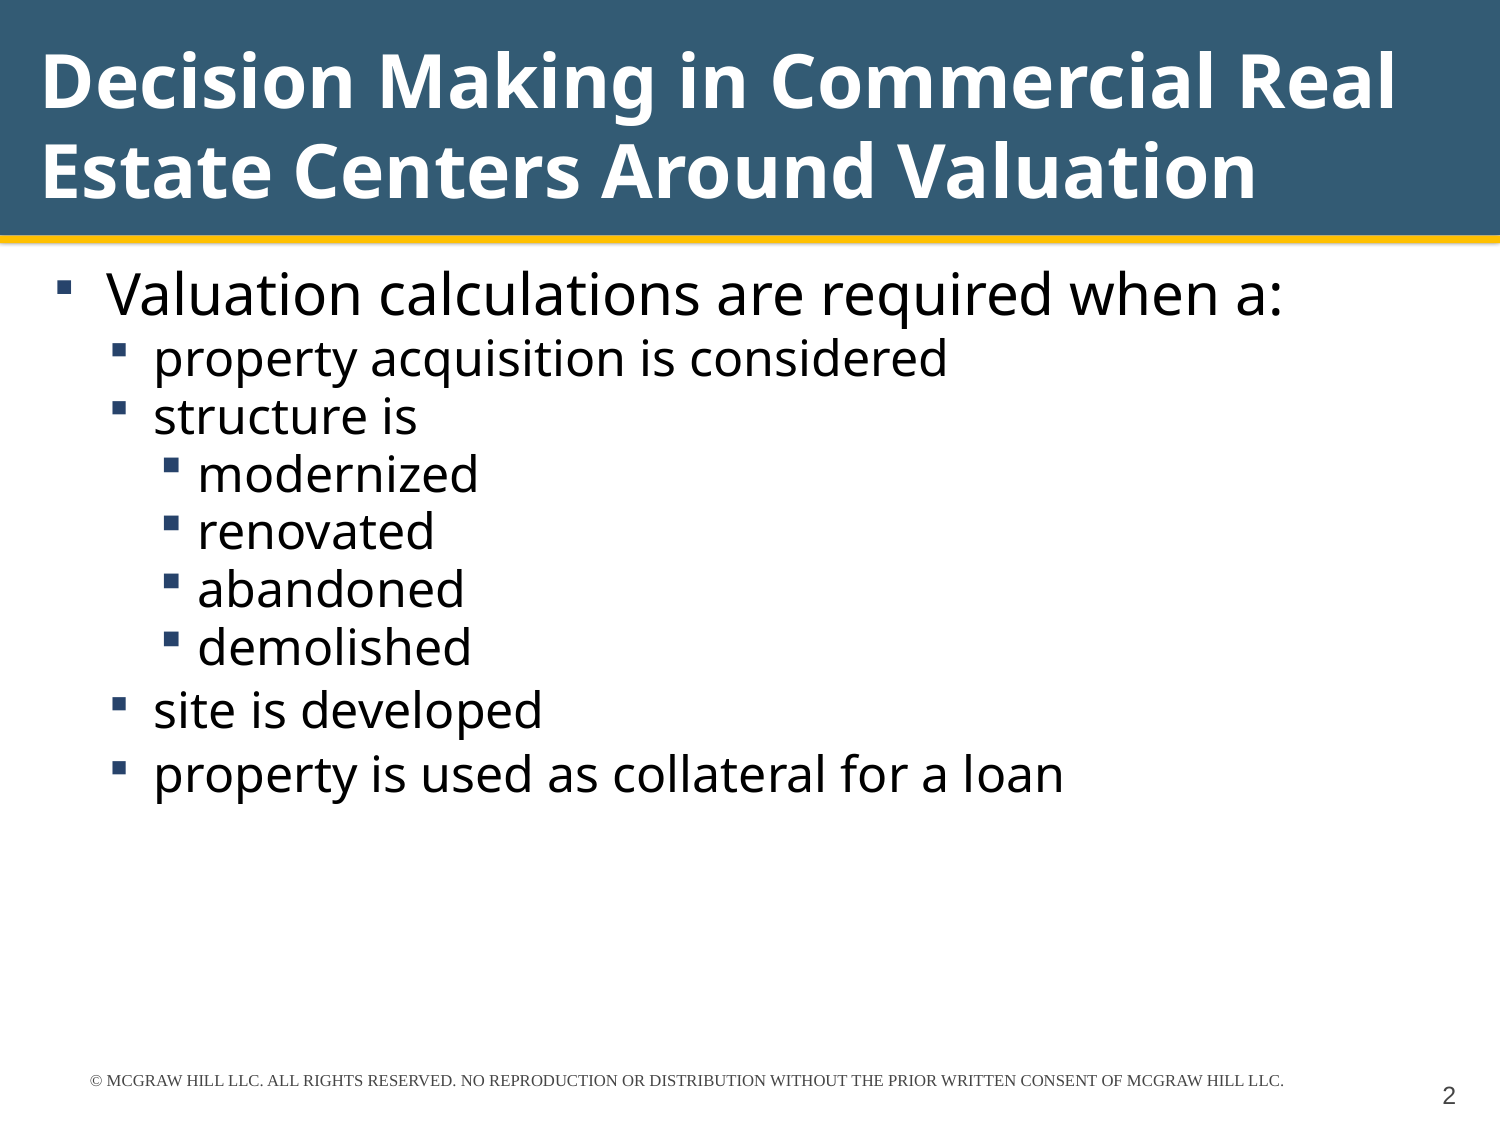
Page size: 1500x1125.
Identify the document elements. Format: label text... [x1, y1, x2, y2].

slide_number 2 [1383, 1059, 1472, 1110]
list Valuation calculations are required when a: property acquisition is considered structure is modernized renovated abandoned demolished site is developed property is used as collateral for a loan [24, 249, 1450, 988]
text_box © MCGRAW HILL LLC. ALL RIGHTS RESERVED. NO REPRODUCTION OR DISTRIBUTION WITHOUT THE PRIOR WRITTEN CONSENT OF MCGRAW HILL LLC. [74, 1062, 1337, 1108]
title Decision Making in Commercial Real Estate Centers Around Valuation [24, 24, 1475, 222]
